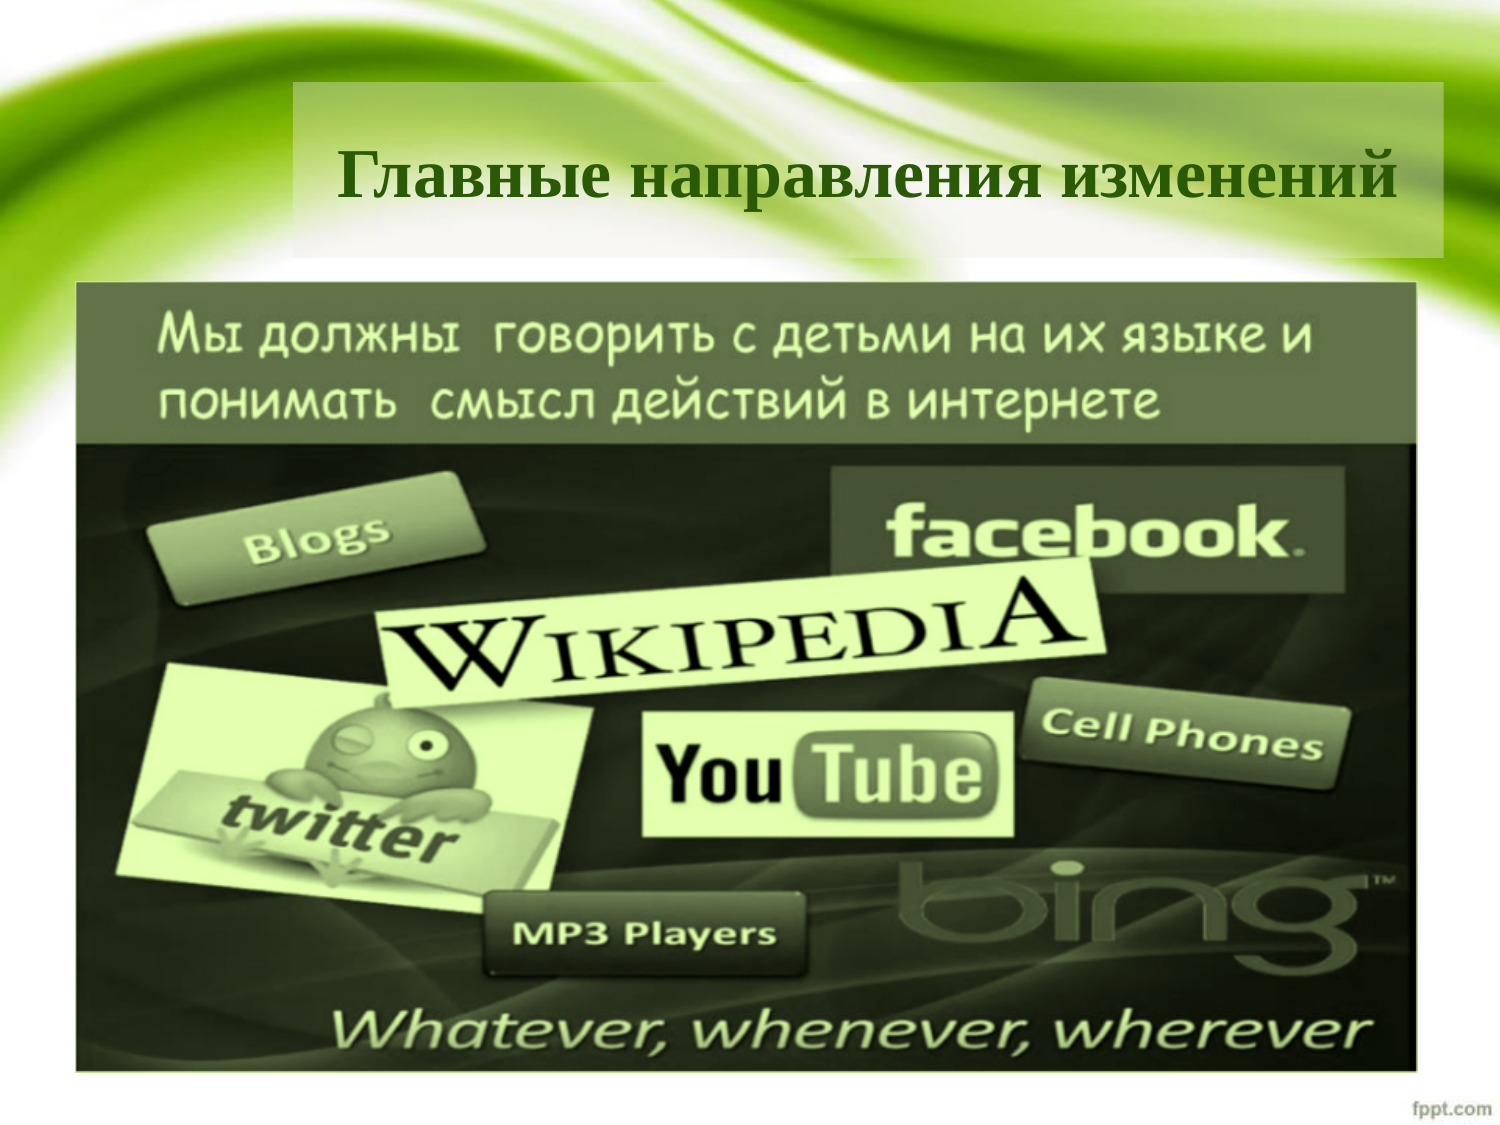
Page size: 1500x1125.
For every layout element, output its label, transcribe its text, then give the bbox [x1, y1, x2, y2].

picture [0, 0, 1500, 1125]
title Главные направления изменений [292, 82, 1444, 258]
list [74, 280, 1419, 1074]
